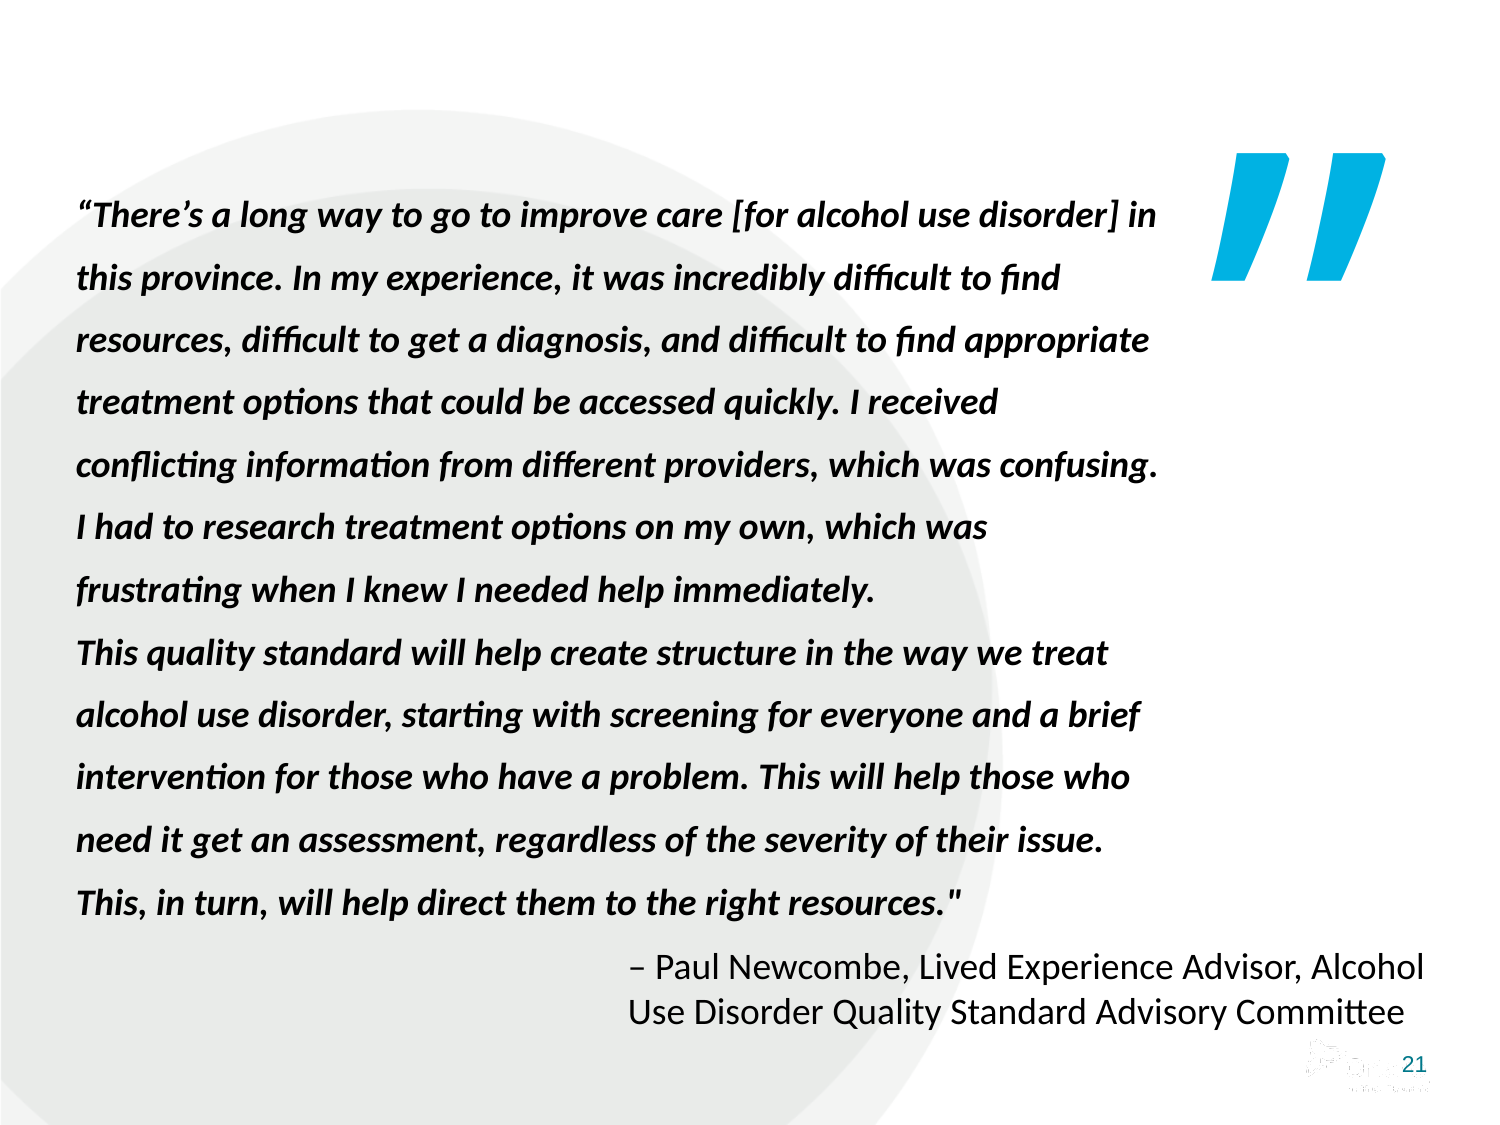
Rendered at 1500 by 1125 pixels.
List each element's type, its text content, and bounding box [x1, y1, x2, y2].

title “There’s a long way to go to improve care [for alcohol use disorder] in this province. In my experience, it was incredibly difficult to find resources, difficult to get a diagnosis, and difficult to find appropriate treatment options that could be accessed quickly. I received conflicting information from different providers, which was confusing. I had to research treatment options on my own, which was frustrating when I knew I needed help immediately. This quality standard will help create structure in the way we treat alcohol use disorder, starting with screening for everyone and a brief intervention for those who have a problem. This will help those who need it get an assessment, regardless of the severity of their issue. This, in turn, will help direct them to the right resources." [60, 165, 1178, 960]
picture [1263, 1040, 1471, 1125]
picture [2, 0, 1125, 1125]
text_box – Paul Newcombe, Lived Experience Advisor, Alcohol Use Disorder Quality Standard Advisory Committee​ [613, 934, 1487, 1040]
